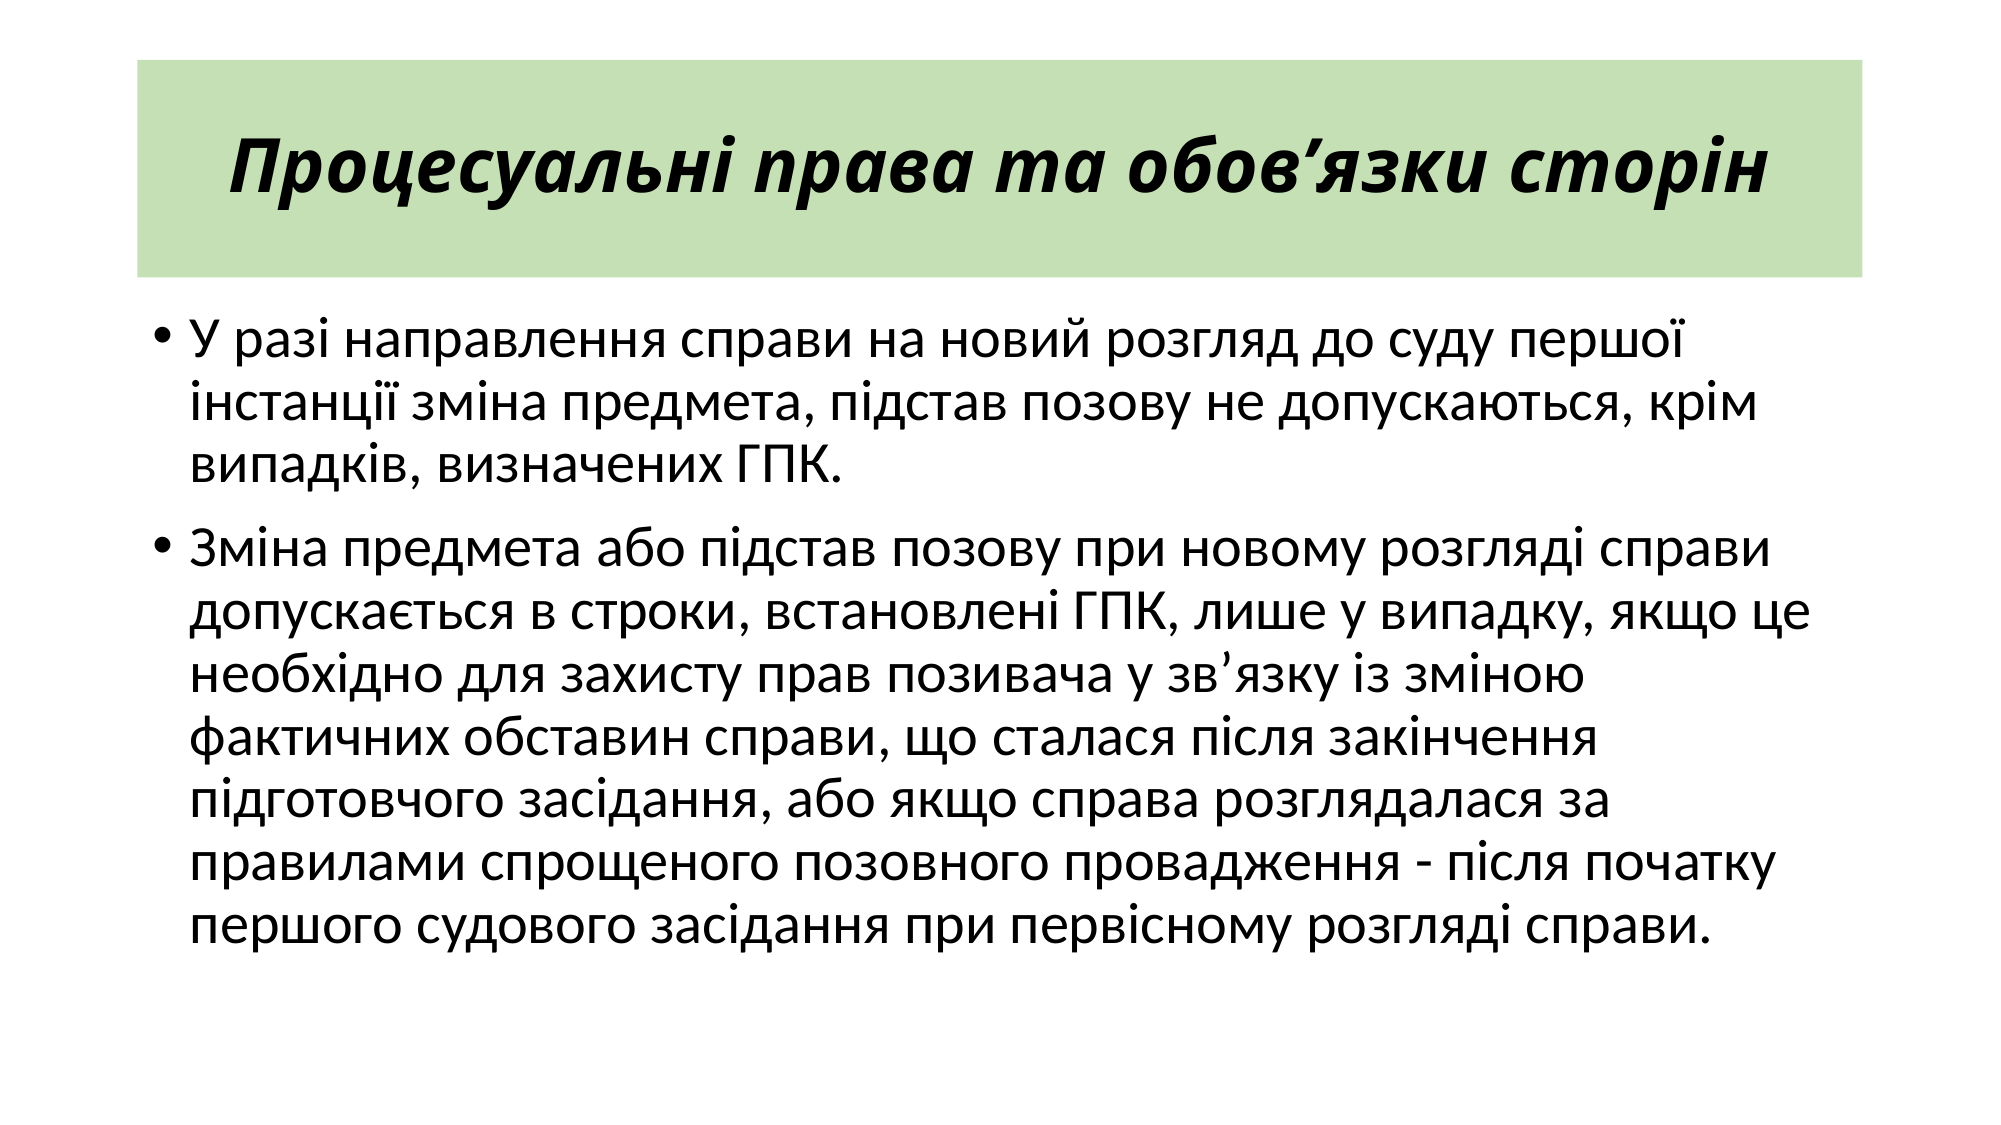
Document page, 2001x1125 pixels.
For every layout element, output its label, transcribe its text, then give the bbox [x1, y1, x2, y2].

list У разі направлення справи на новий розгляд до суду першої інстанції зміна предмета, підстав позову не допускаються, крім випадків, визначених ГПК. Зміна предмета або підстав позову при новому розгляді справи допускається в строки, встановлені ГПК, лише у випадку, якщо це необхідно для захисту прав позивача у зв’язку із зміною фактичних обставин справи, що сталася після закінчення підготовчого засідання, або якщо справа розглядалася за правилами спрощеного позовного провадження - після початку першого судового засідання при первісному розгляді справи. [137, 299, 1863, 1014]
title Процесуальні права та обов’язки сторін [137, 59, 1863, 278]
